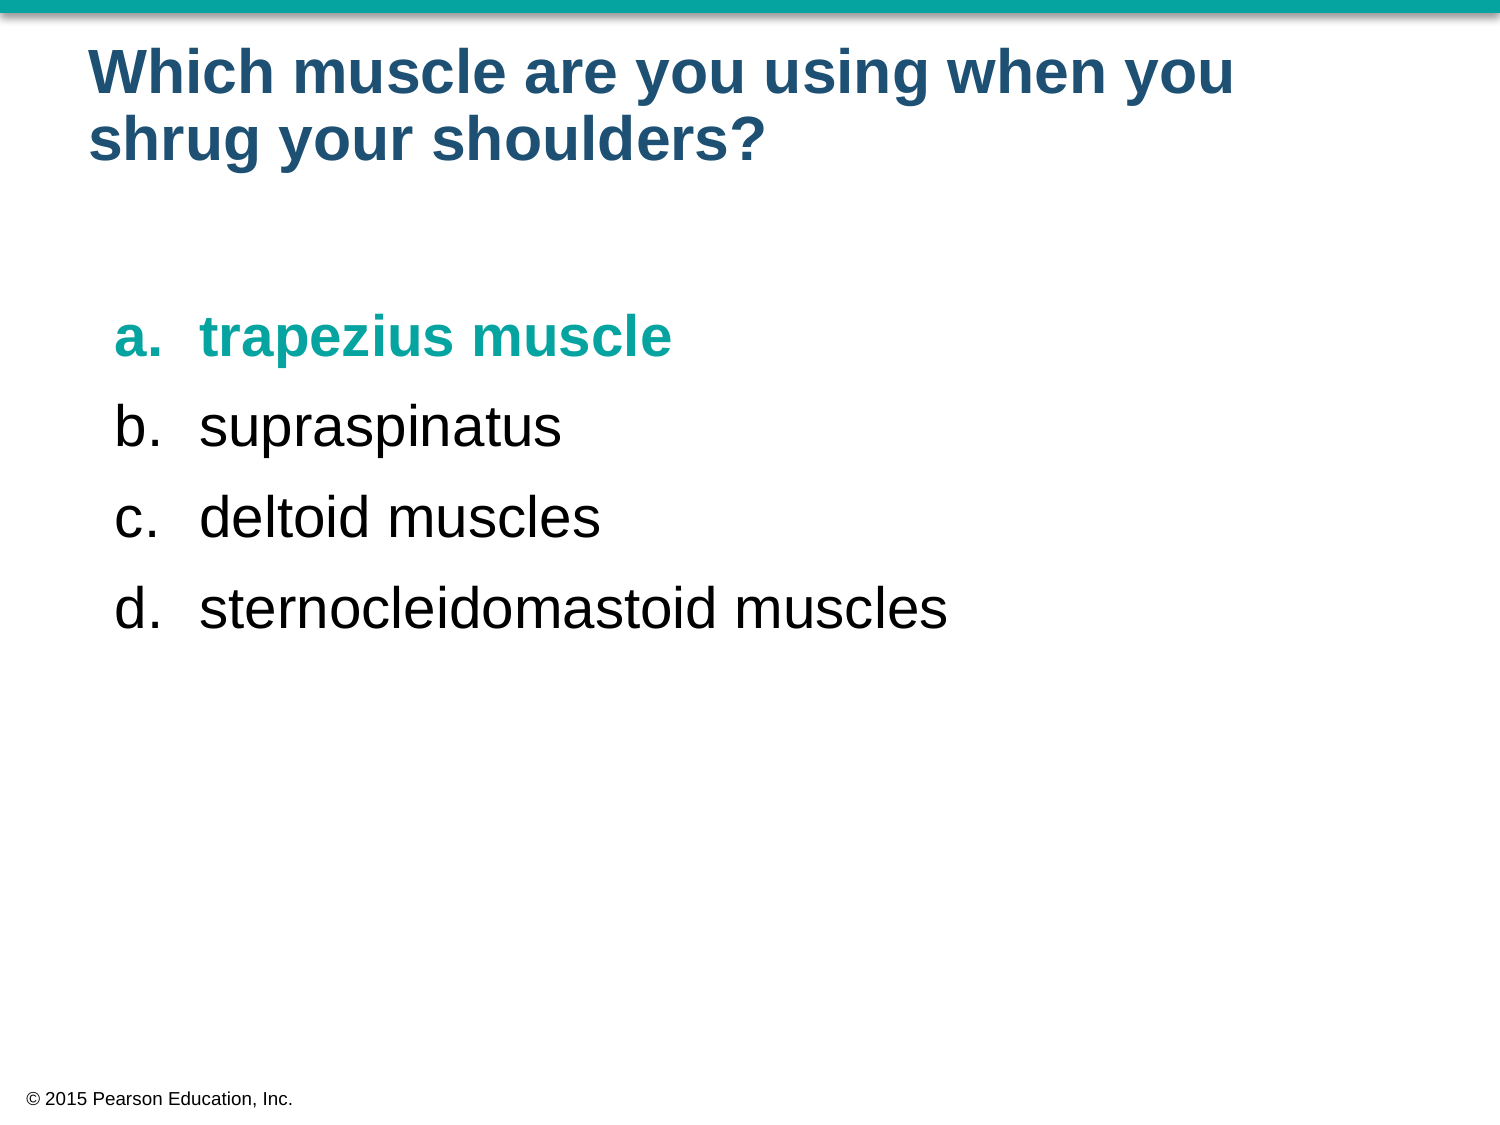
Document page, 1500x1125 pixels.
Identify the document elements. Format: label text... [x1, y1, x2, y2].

list trapezius muscle supraspinatus deltoid muscles sternocleidomastoid muscles [99, 290, 1433, 1026]
title Which muscle are you using when you shrug your shoulders? [73, 31, 1433, 189]
footer © 2015 Pearson Education, Inc. [11, 1076, 518, 1121]
